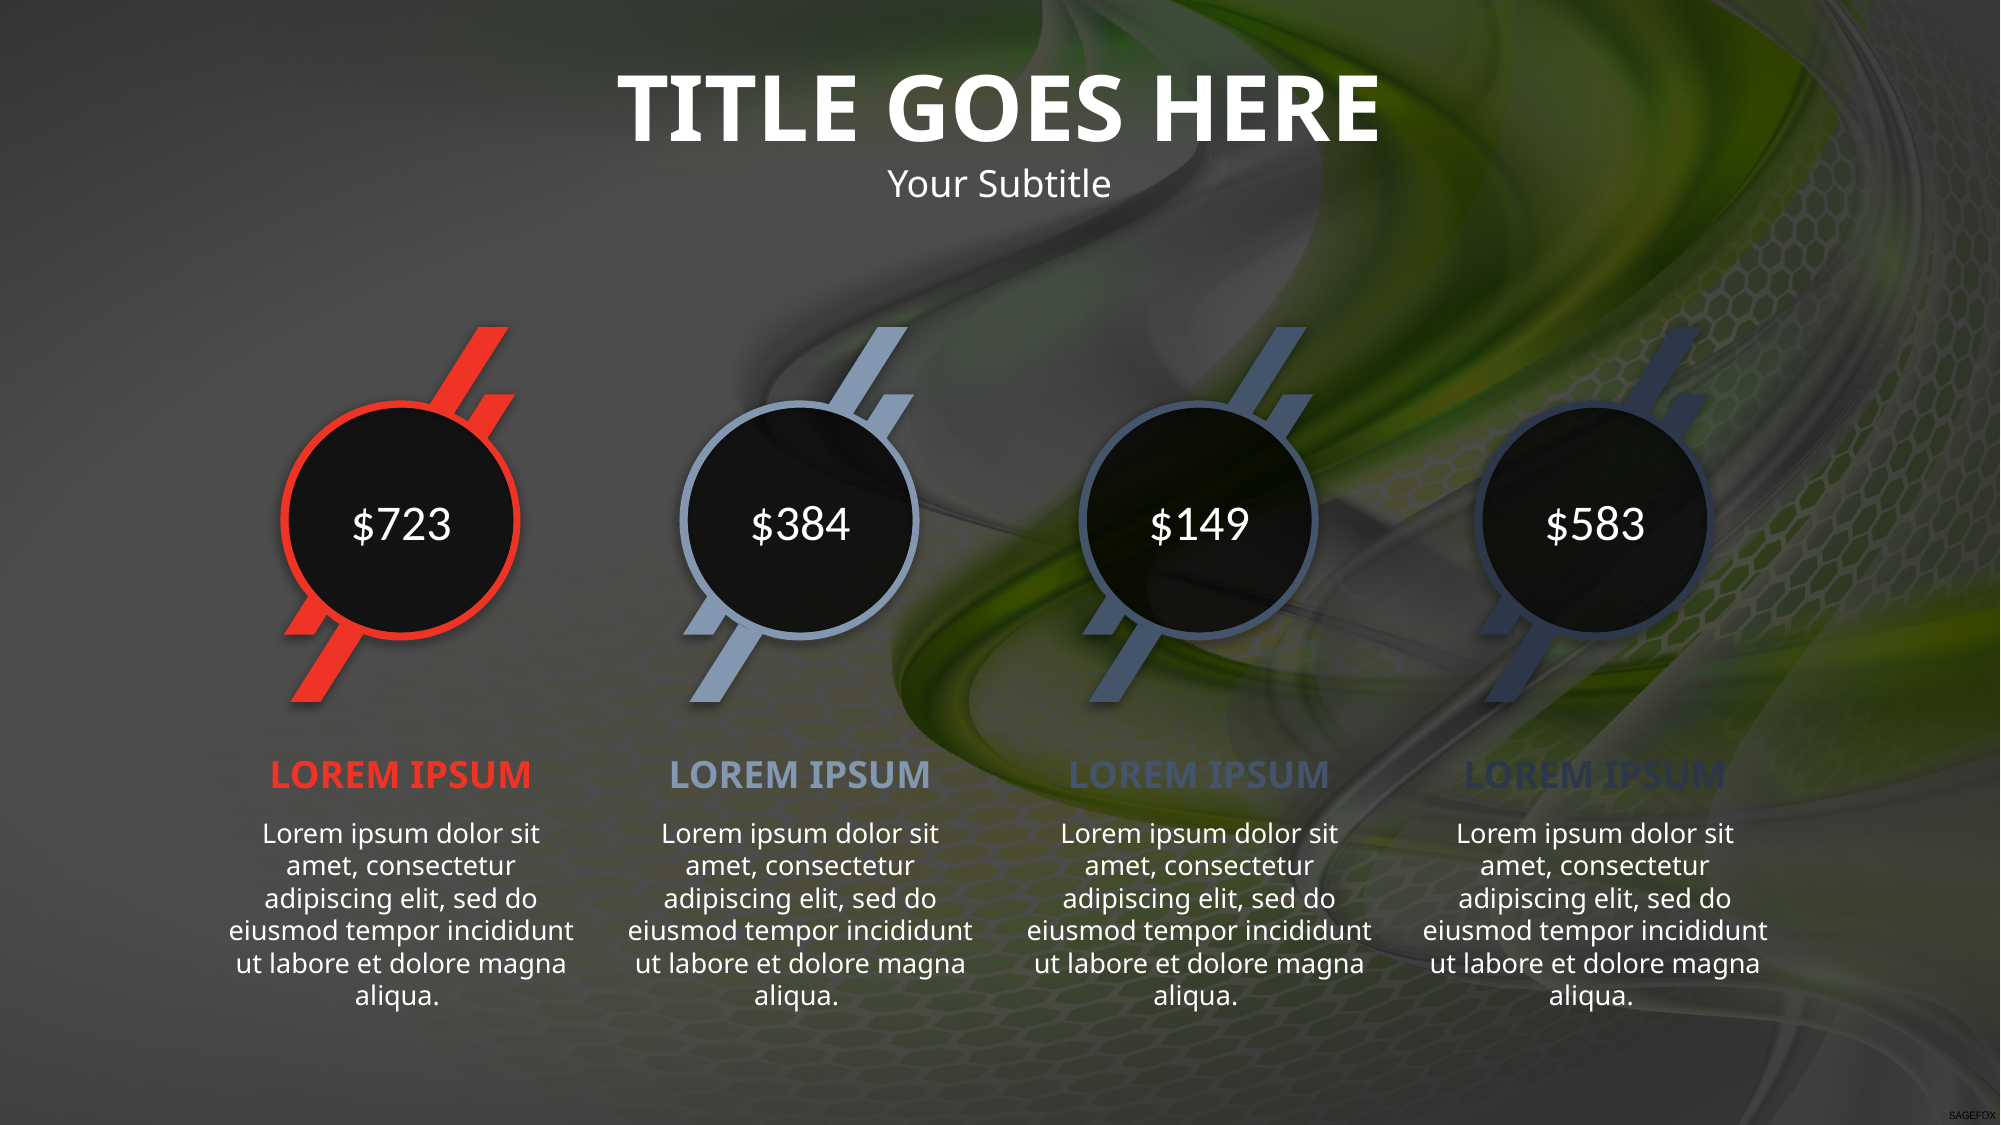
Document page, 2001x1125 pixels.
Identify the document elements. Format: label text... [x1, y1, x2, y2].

text_box LOREM IPSUM Lorem ipsum dolor sit amet, consectetur adipiscing elit, sed do eiusmod tempor incididunt ut labore et dolore magna aliqua. [217, 746, 585, 1017]
text_box [678, 326, 921, 704]
text_box [1077, 326, 1320, 704]
text_box LOREM IPSUM Lorem ipsum dolor sit amet, consectetur adipiscing elit, sed do eiusmod tempor incididunt ut labore et dolore magna aliqua. [616, 746, 984, 1017]
text_box $384 [694, 419, 907, 631]
text_box TITLE GOES HERE Your Subtitle [548, 42, 1452, 212]
picture [0, 0, 2001, 1125]
text_box $723 [293, 419, 506, 631]
text_box $149 [1092, 419, 1304, 631]
text_box [279, 326, 522, 704]
text_box $583 [1487, 419, 1700, 631]
text_box LOREM IPSUM Lorem ipsum dolor sit amet, consectetur adipiscing elit, sed do eiusmod tempor incididunt ut labore et dolore magna aliqua. [1015, 746, 1383, 1017]
text_box LOREM IPSUM Lorem ipsum dolor sit amet, consectetur adipiscing elit, sed do eiusmod tempor incididunt ut labore et dolore magna aliqua. [1411, 746, 1779, 1017]
text_box [1473, 326, 1716, 704]
